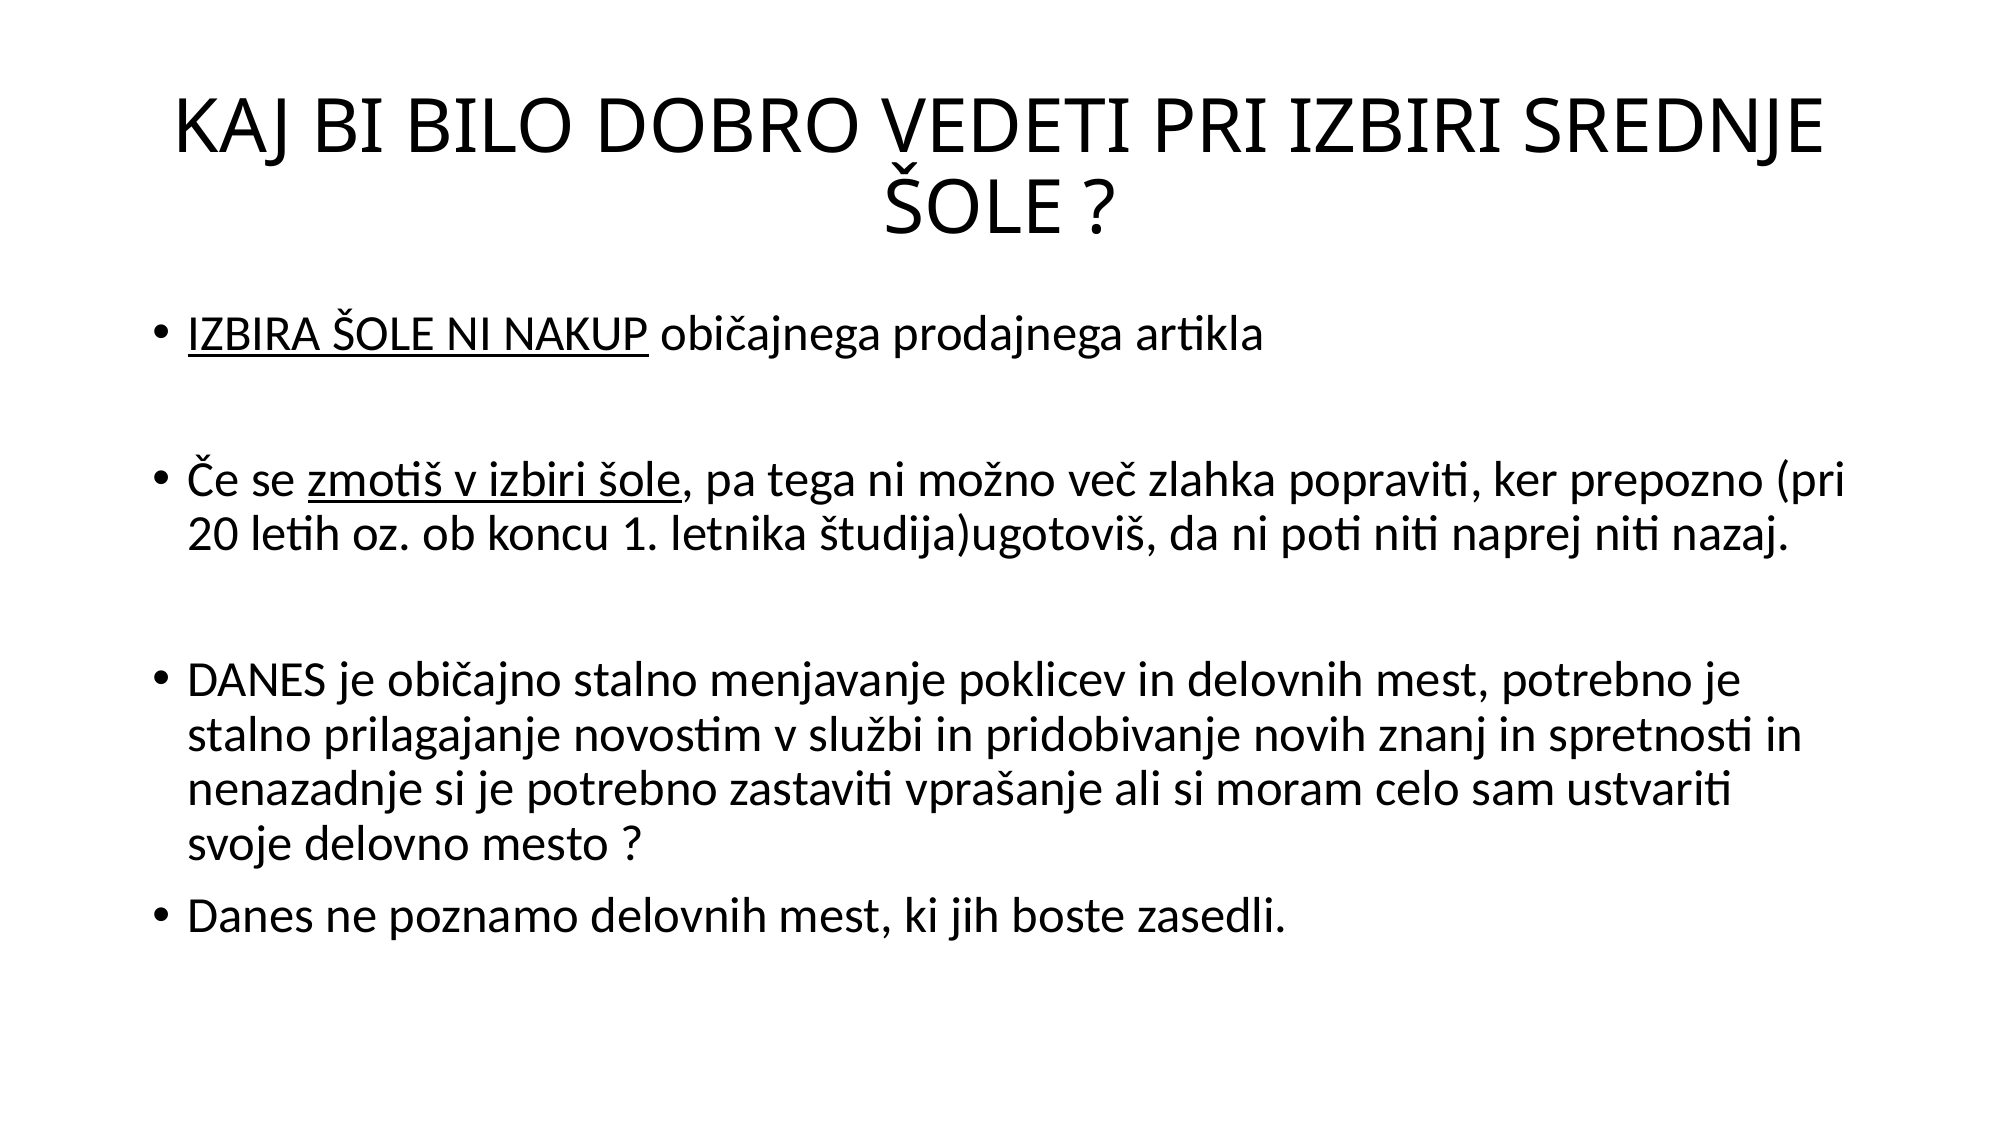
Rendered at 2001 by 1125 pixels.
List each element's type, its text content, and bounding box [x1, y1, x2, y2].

list IZBIRA ŠOLE NI NAKUP običajnega prodajnega artikla Če se zmotiš v izbiri šole, pa tega ni možno več zlahka popraviti, ker prepozno (pri 20 letih oz. ob koncu 1. letnika študija)ugotoviš, da ni poti niti naprej niti nazaj. DANES je običajno stalno menjavanje poklicev in delovnih mest, potrebno je stalno prilagajanje novostim v službi in pridobivanje novih znanj in spretnosti in nenazadnje si je potrebno zastaviti vprašanje ali si moram celo sam ustvariti svoje delovno mesto ? Danes ne poznamo delovnih mest, ki jih boste zasedli. [137, 299, 1863, 1014]
title KAJ BI BILO DOBRO VEDETI PRI IZBIRI SREDNJE ŠOLE ? [137, 59, 1863, 278]
